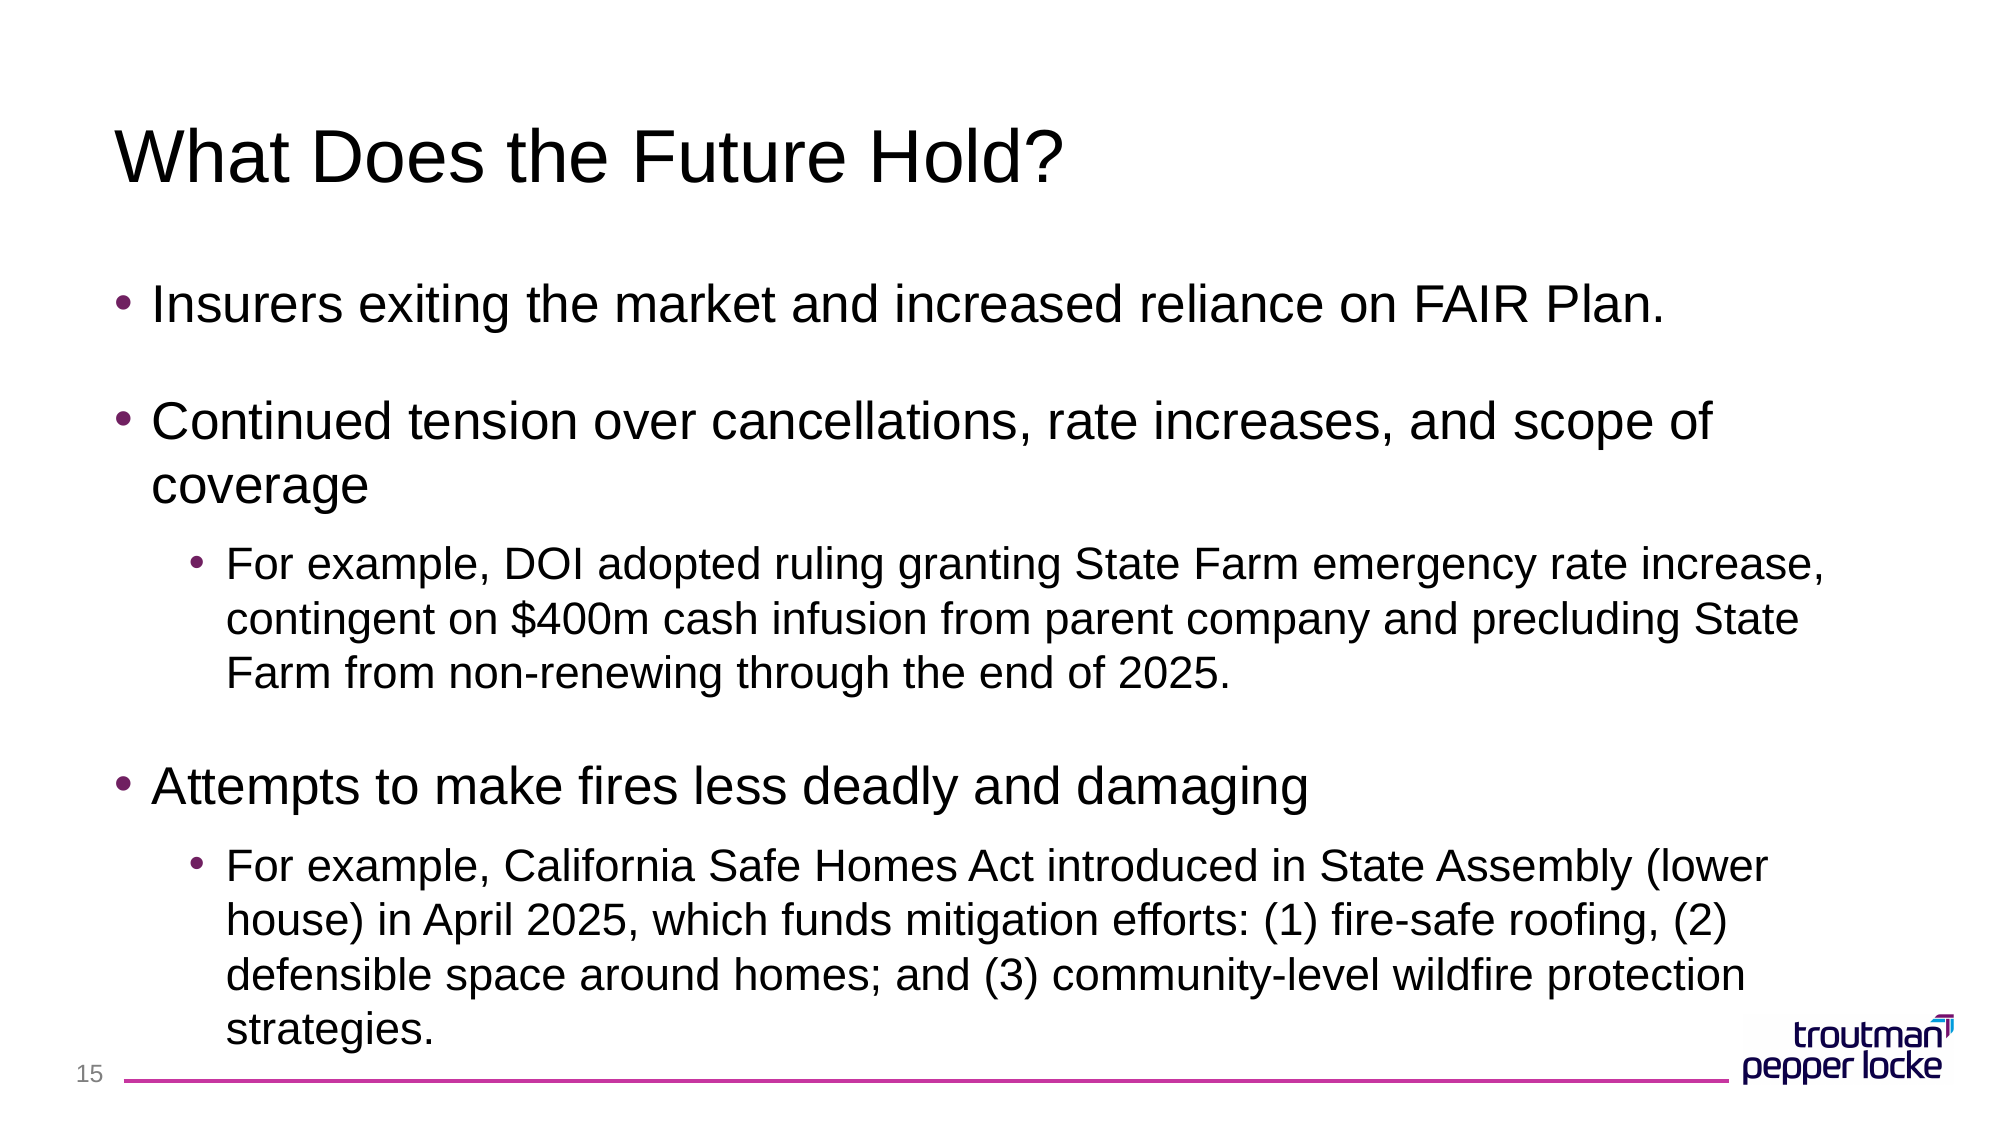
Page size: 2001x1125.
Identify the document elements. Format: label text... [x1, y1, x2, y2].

picture [1743, 1014, 1954, 1085]
list Insurers exiting the market and increased reliance on FAIR Plan. Continued tension over cancellations, rate increases, and scope of coverage For example, DOI adopted ruling granting State Farm emergency rate increase, contingent on $400m cash infusion from parent company and precluding State Farm from non-renewing through the end of 2025. Attempts to make fires less deadly and damaging For example, California Safe Homes Act introduced in State Assembly (lower house) in April 2025, which funds mitigation efforts: (1) fire-safe roofing, (2) defensible space around homes; and (3) community-level wildfire protection strategies. [99, 262, 1900, 1066]
title What Does the Future Hold? [99, 59, 1900, 207]
